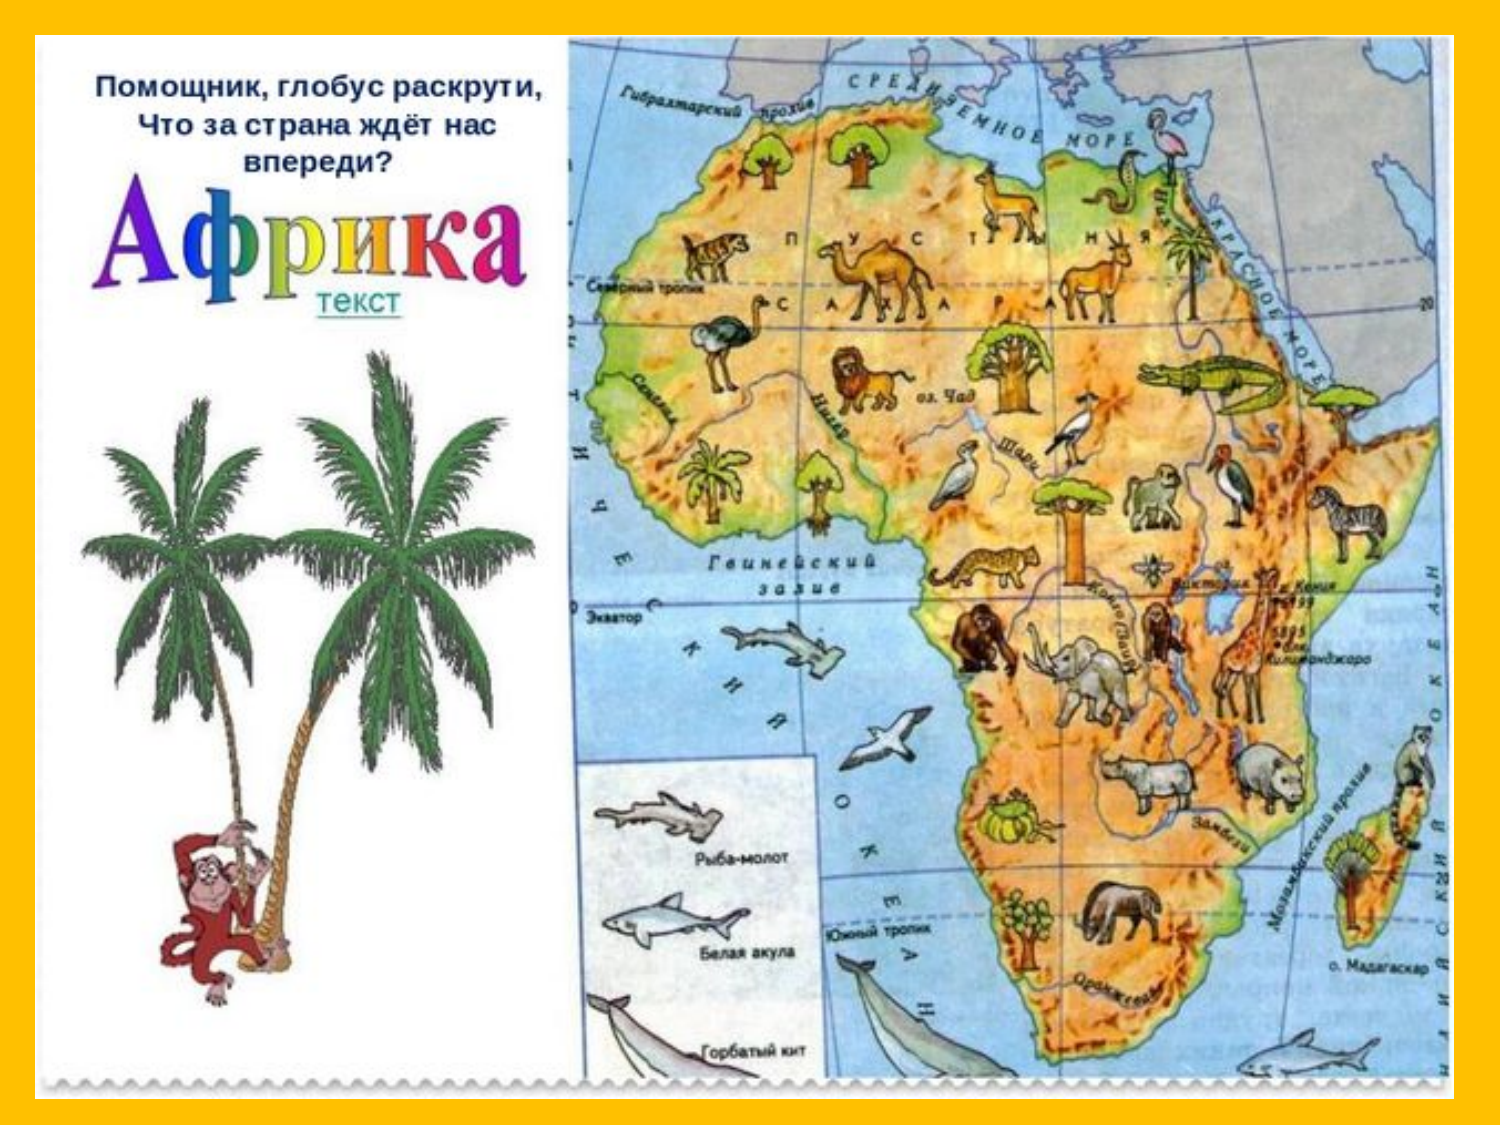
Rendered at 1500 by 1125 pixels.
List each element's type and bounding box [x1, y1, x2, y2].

picture [34, 34, 1454, 1099]
